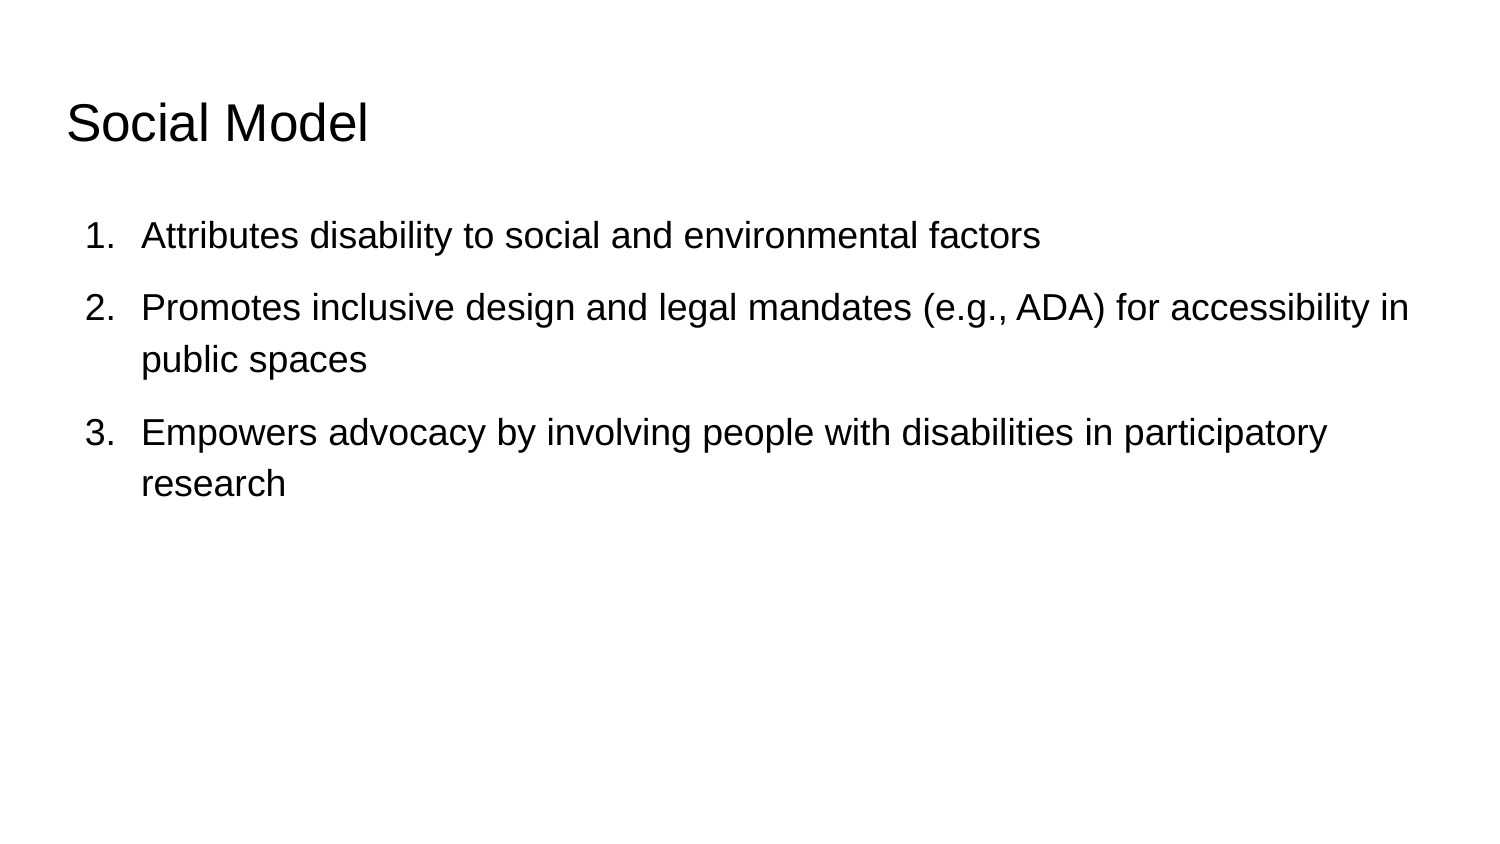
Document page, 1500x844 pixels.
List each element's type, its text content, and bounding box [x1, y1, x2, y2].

list Attributes disability to social and environmental factors Promotes inclusive design and legal mandates (e.g., ADA) for accessibility in public spaces Empowers advocacy by involving people with disabilities in participatory research [51, 189, 1449, 750]
title Social Model [51, 72, 1449, 167]
